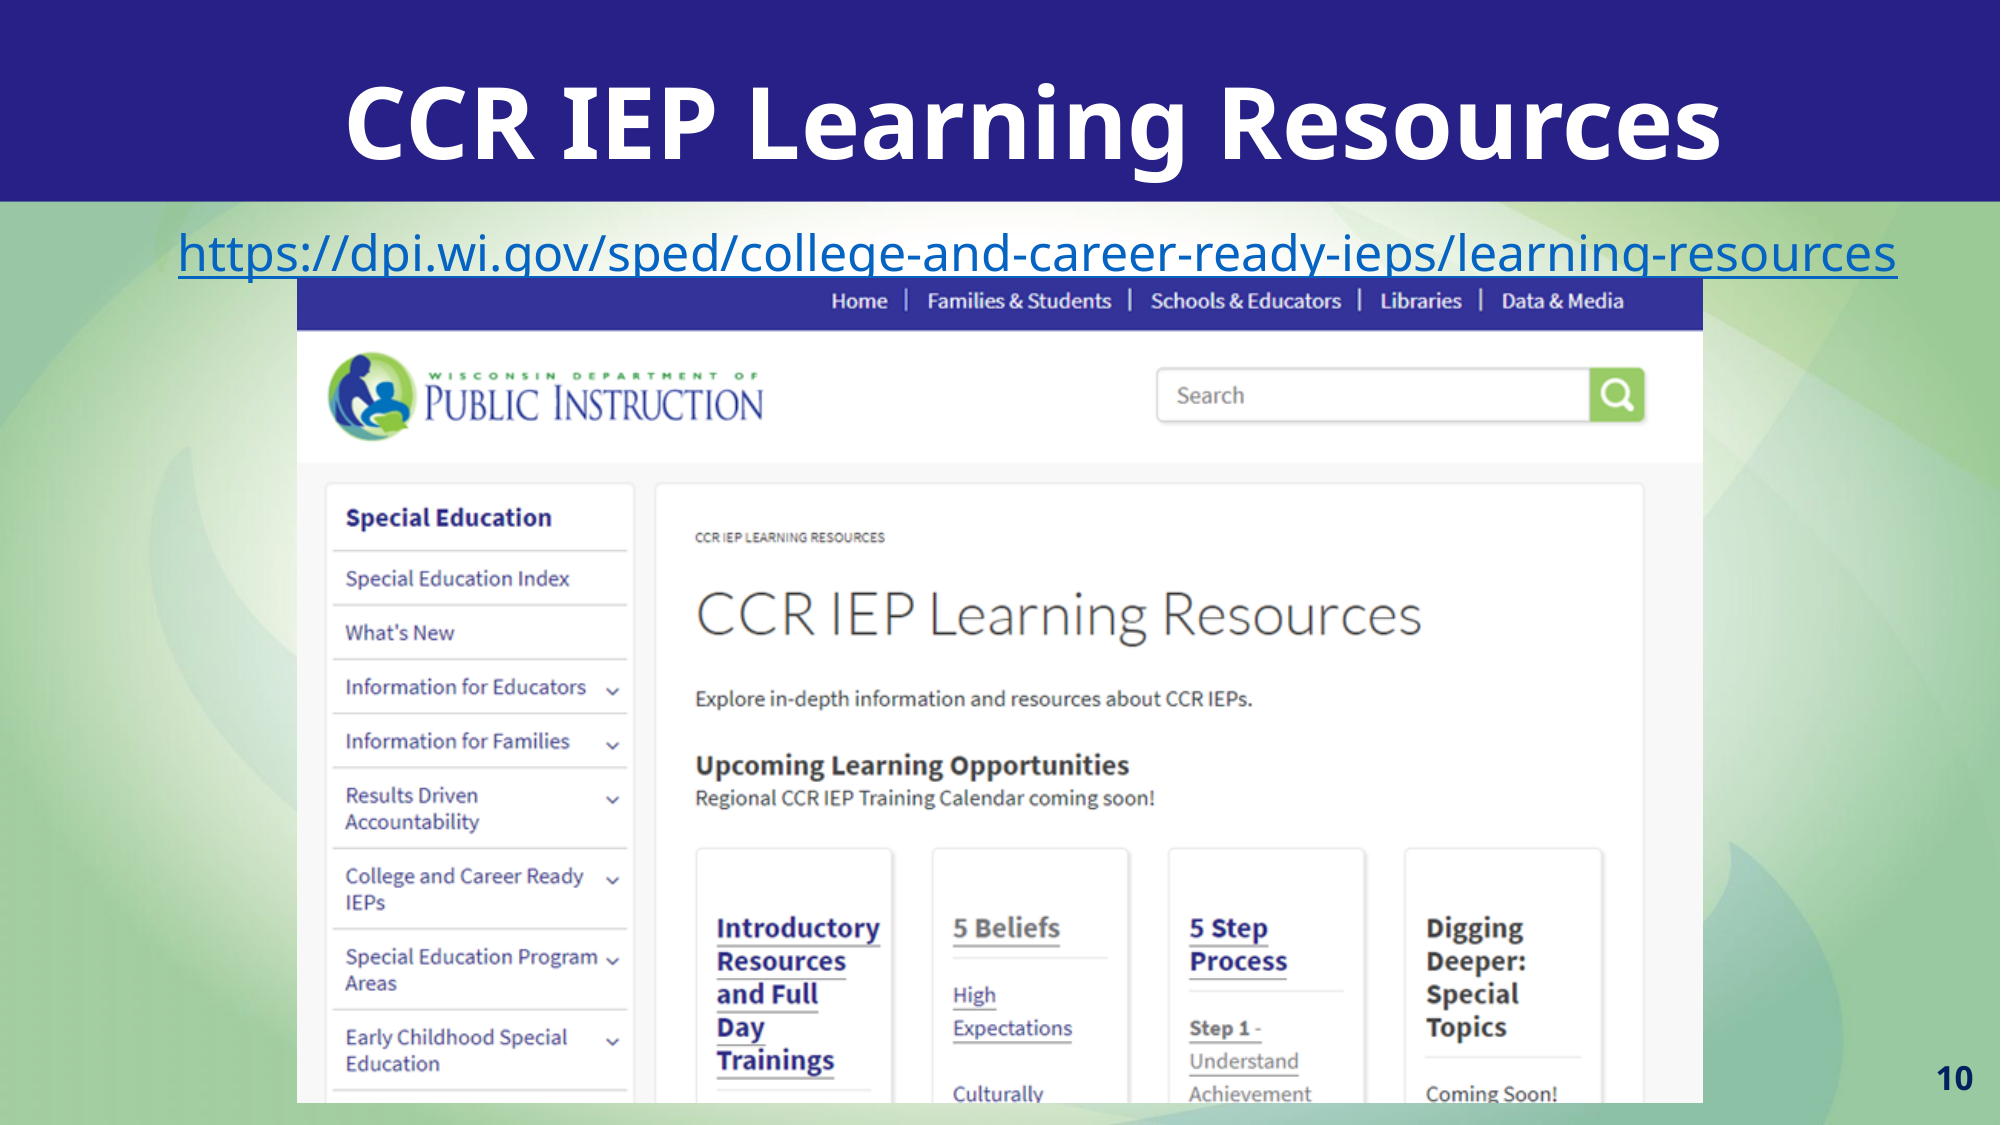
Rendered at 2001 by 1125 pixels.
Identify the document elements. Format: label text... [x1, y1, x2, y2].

picture [297, 278, 1703, 1103]
text_box [0, 202, 2000, 1125]
slide_number 10 [1703, 1049, 1989, 1110]
list https://dpi.wi.gov/sped/college-and-career-ready-ieps/learning-resources [127, 204, 1948, 1028]
title CCR IEP Learning Resources [127, 16, 1941, 204]
